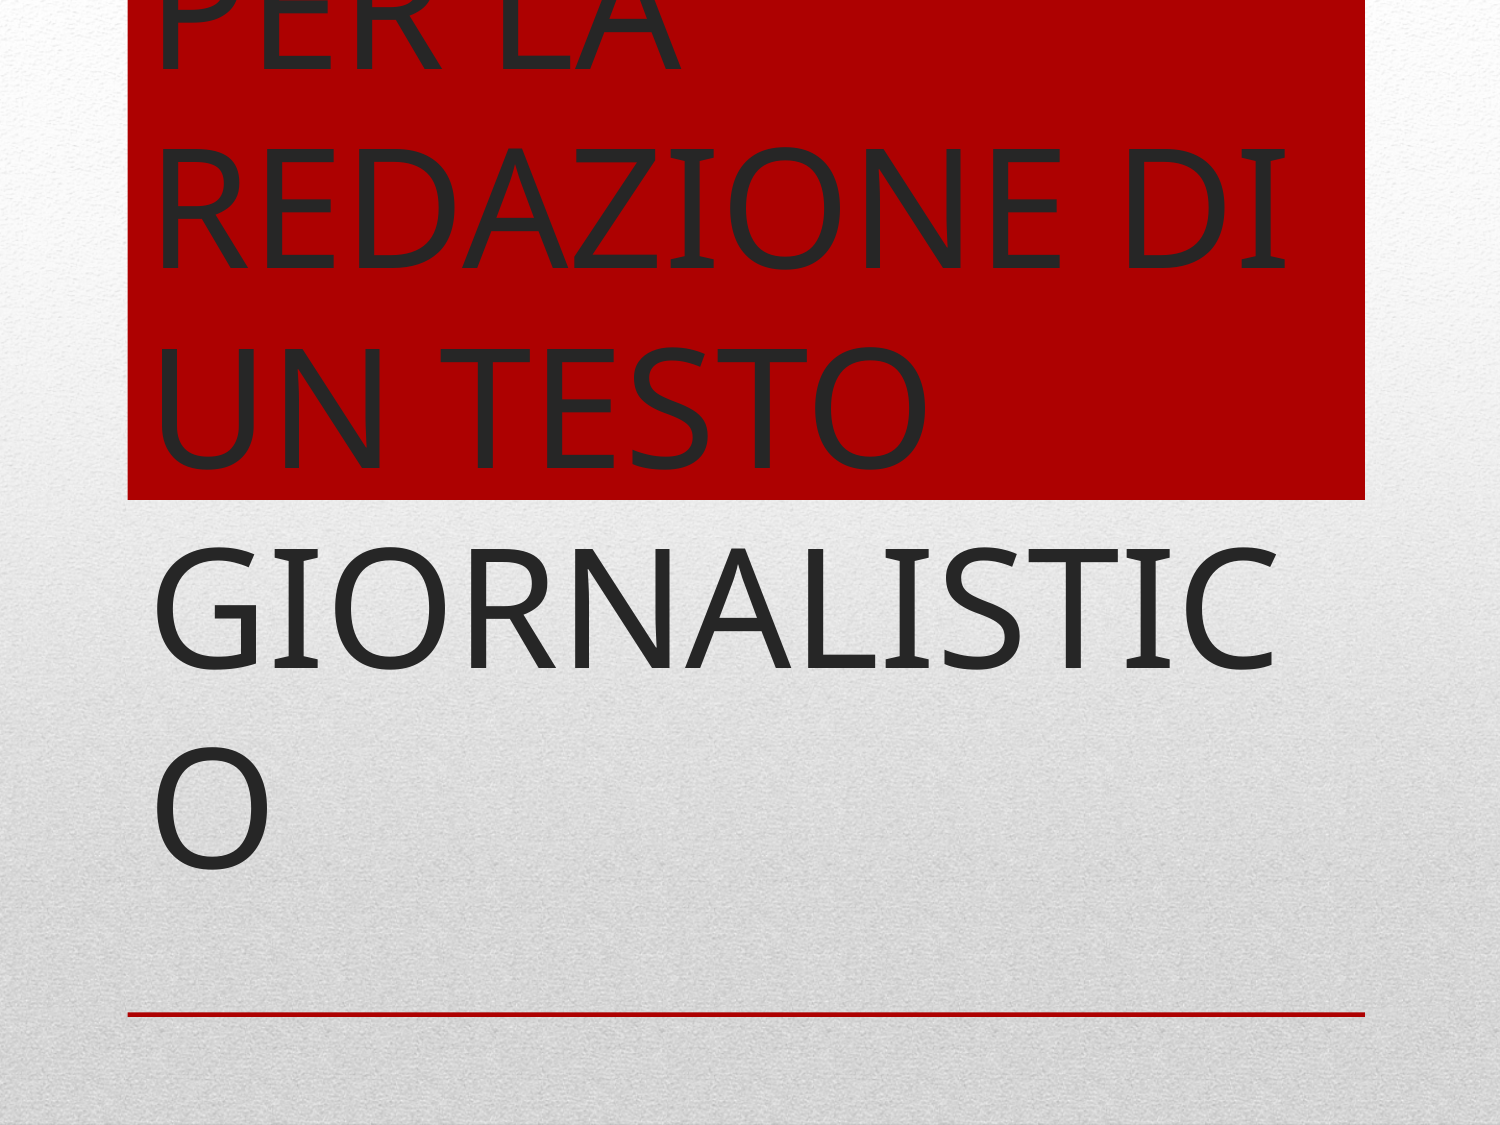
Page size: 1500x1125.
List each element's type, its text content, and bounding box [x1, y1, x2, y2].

title CONSIGLI UTILI PER LA REDAZIONE DI UN TESTO GIORNALISTICO [132, 585, 1367, 910]
